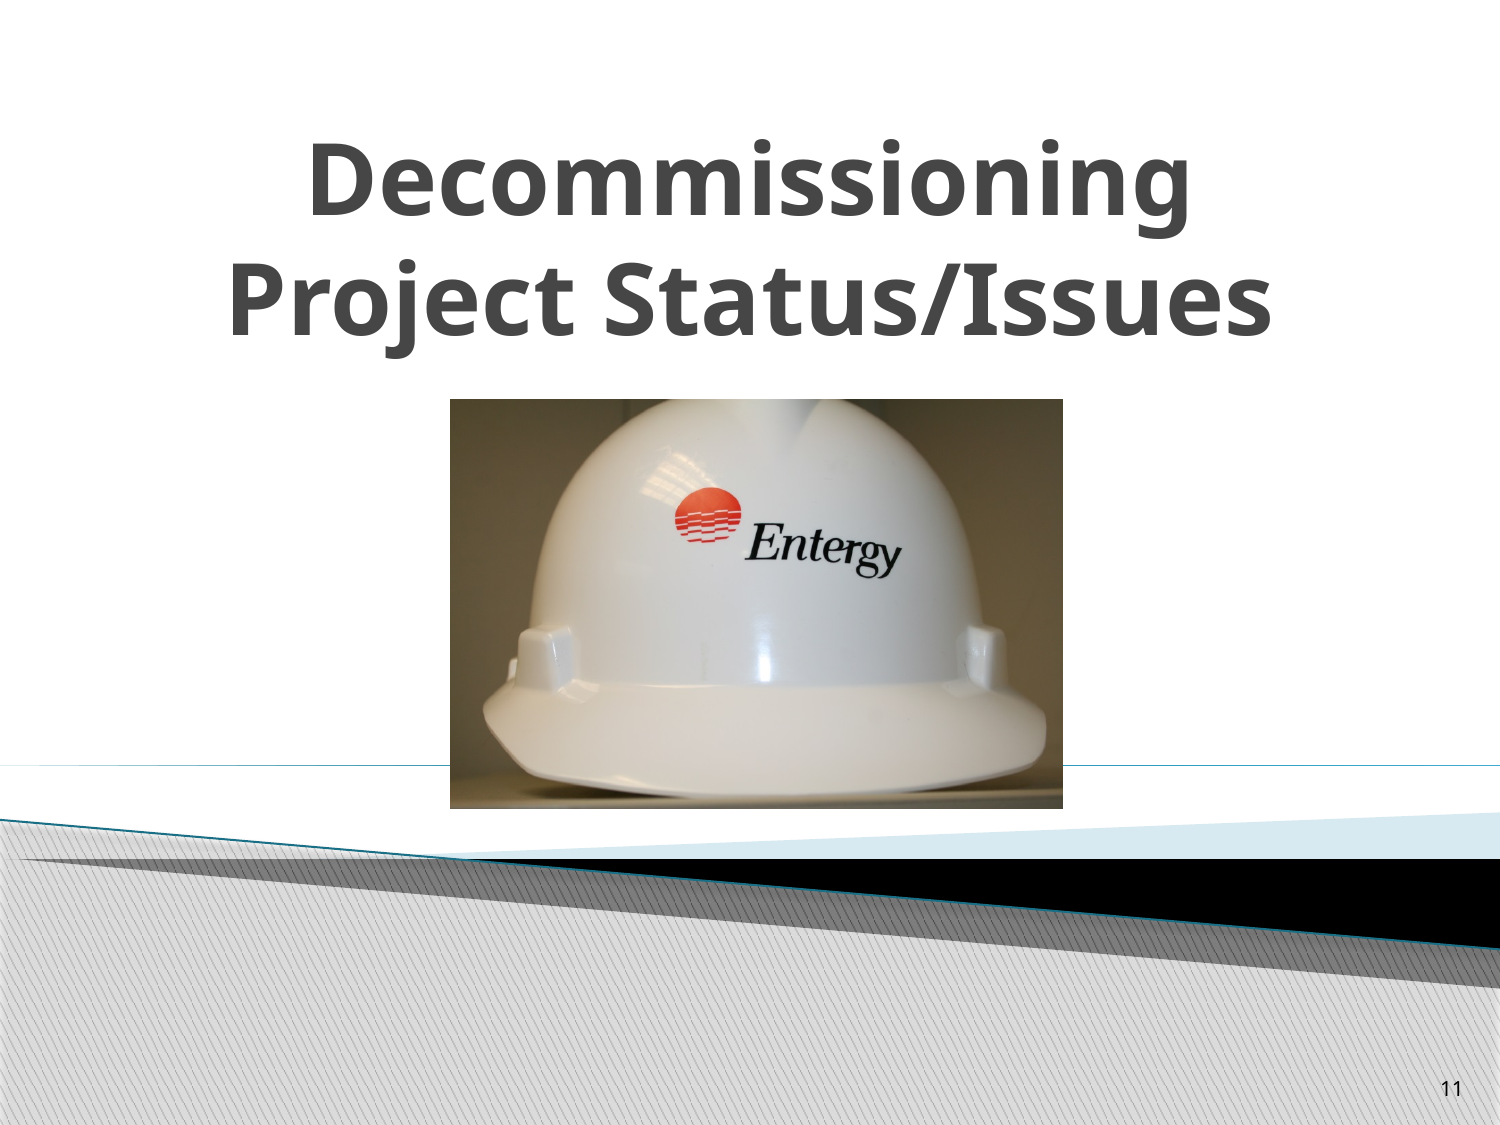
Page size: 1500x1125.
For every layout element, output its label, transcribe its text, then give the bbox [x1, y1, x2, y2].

picture [5, 859, 1500, 989]
subtitle [112, 592, 443, 790]
slide_number 11 [1418, 1051, 1479, 1112]
picture [449, 399, 1063, 809]
subtitle [1068, 592, 1388, 790]
title Decommissioning Project Status/Issues [112, 62, 1388, 363]
